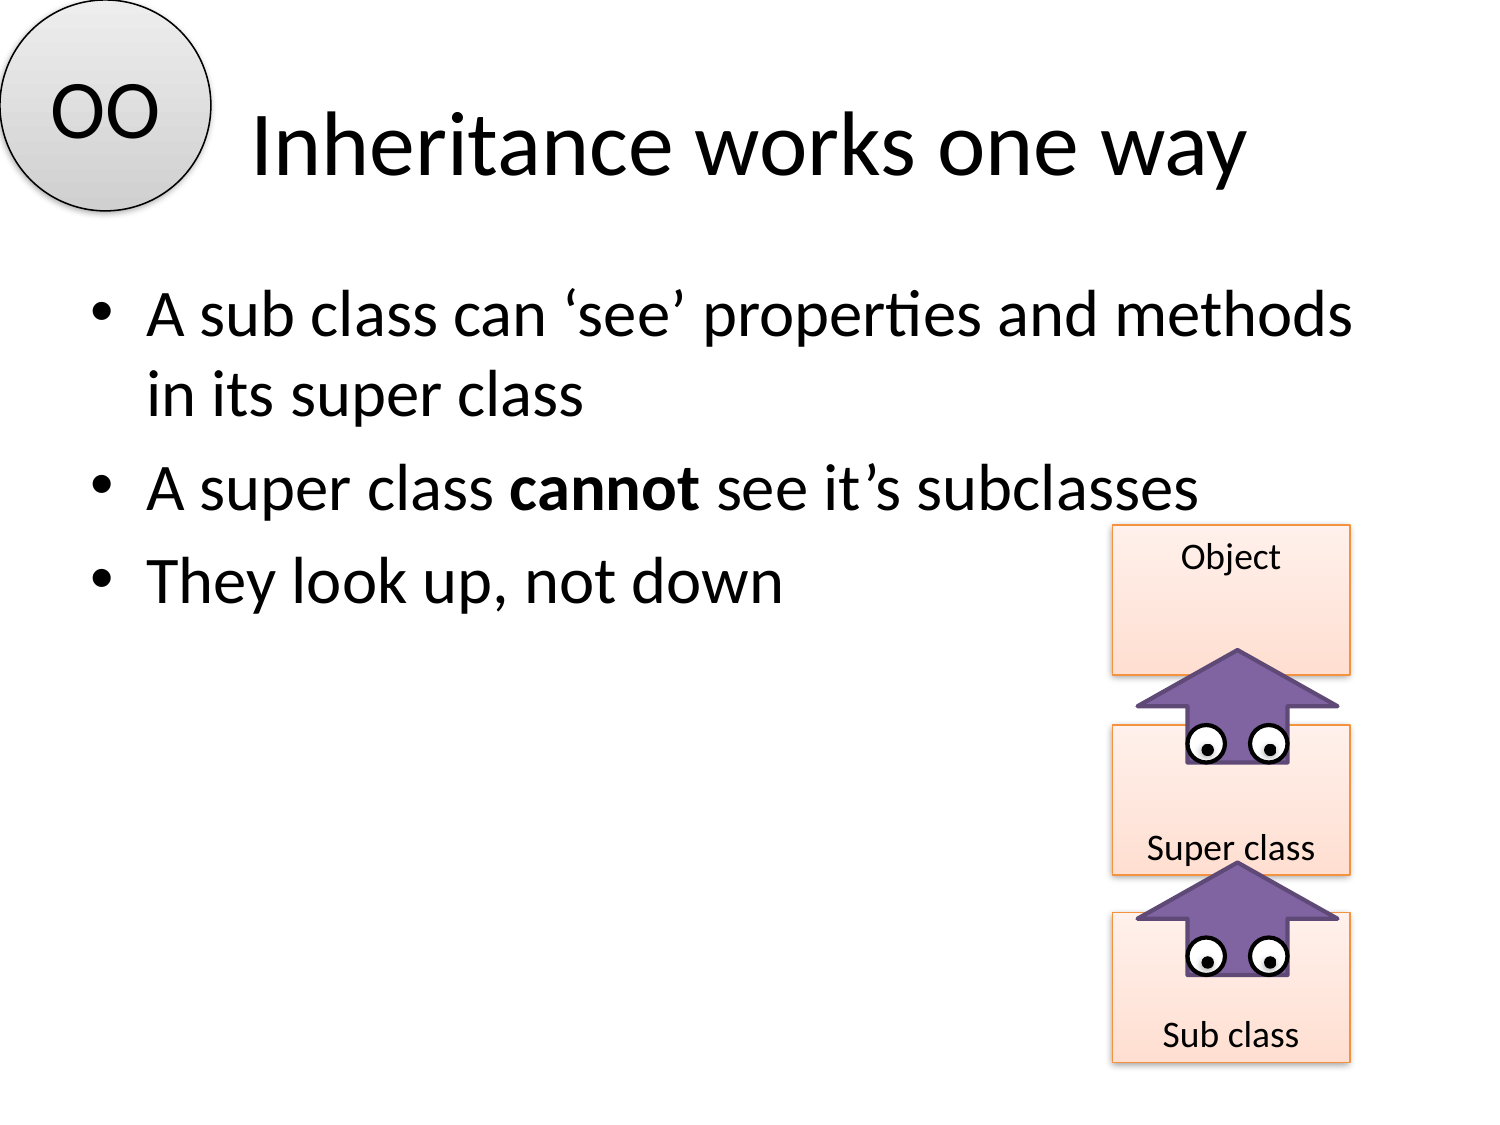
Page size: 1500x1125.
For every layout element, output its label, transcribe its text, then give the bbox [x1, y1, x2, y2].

title Inheritance works one way [75, 45, 1425, 233]
text_box Super class [1112, 724, 1351, 876]
text_box [1264, 743, 1277, 757]
text_box OO [0, 0, 212, 212]
list A sub class can ‘see’ properties and methods in its super class A super class cannot see it’s subclasses They look up, not down [75, 262, 1425, 625]
text_box [1185, 935, 1228, 978]
text_box [1247, 722, 1290, 765]
text_box [1201, 743, 1214, 757]
text_box Sub class [1112, 912, 1351, 1063]
text_box [1135, 648, 1340, 765]
text_box [1135, 860, 1340, 978]
text_box [1247, 935, 1290, 978]
text_box [1264, 956, 1277, 969]
text_box [1185, 722, 1228, 765]
text_box [1201, 956, 1214, 969]
text_box Object [1112, 524, 1351, 676]
